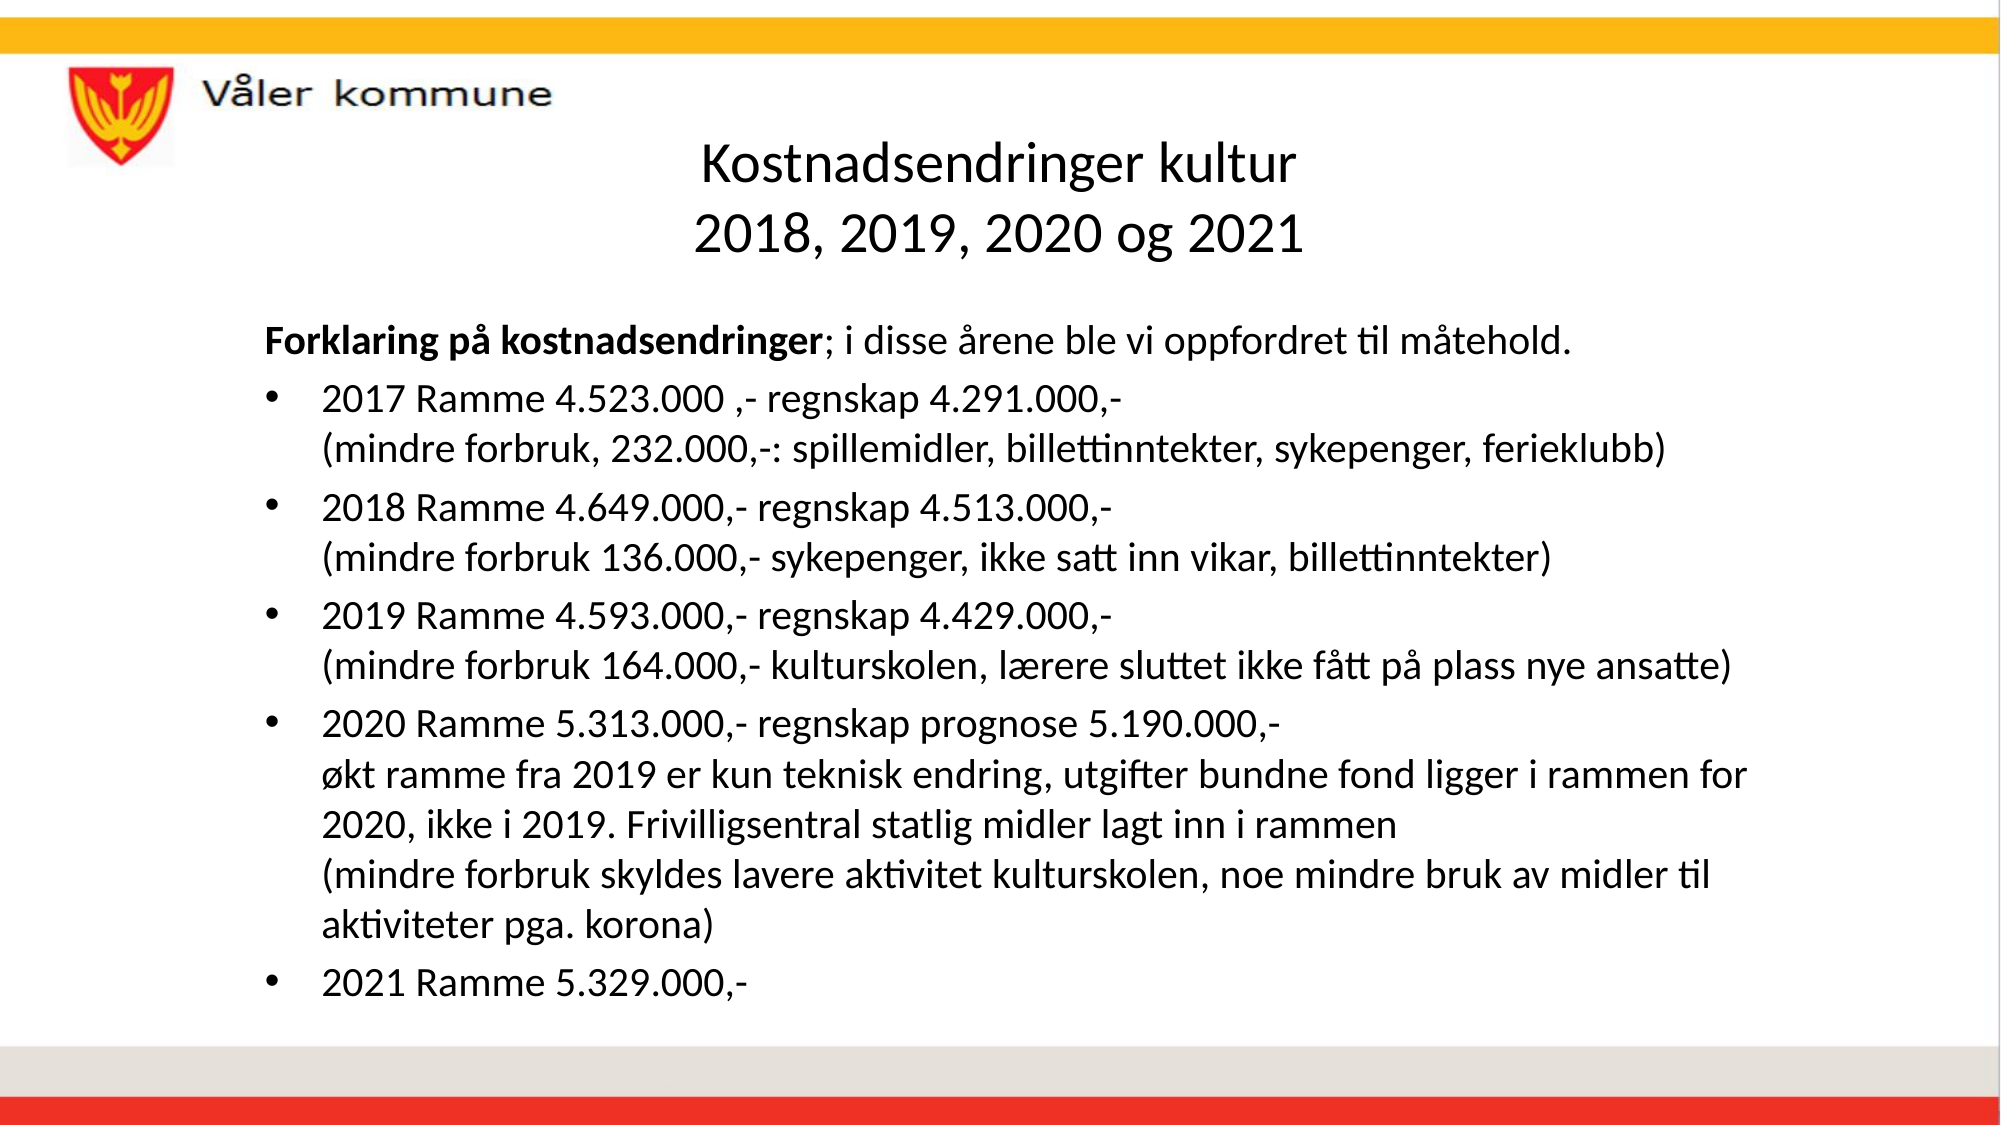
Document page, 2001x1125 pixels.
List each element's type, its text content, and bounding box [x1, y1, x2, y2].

list Forklaring på kostnadsendringer; i disse årene ble vi oppfordret til måtehold. 2017 Ramme 4.523.000 ,- regnskap 4.291.000,- (mindre forbruk, 232.000,-: spillemidler, billettinntekter, sykepenger, ferieklubb) 2018 Ramme 4.649.000,- regnskap 4.513.000,- (mindre forbruk 136.000,- sykepenger, ikke satt inn vikar, billettinntekter) 2019 Ramme 4.593.000,- regnskap 4.429.000,- (mindre forbruk 164.000,- kulturskolen, lærere sluttet ikke fått på plass nye ansatte) 2020 Ramme 5.313.000,- regnskap prognose 5.190.000,- økt ramme fra 2019 er kun teknisk endring, utgifter bundne fond ligger i rammen for 2020, ikke i 2019. Frivilligsentral statlig midler lagt inn i rammen (mindre forbruk skyldes lavere aktivitet kulturskolen, noe mindre bruk av midler til aktiviteter pga. korona) 2021 Ramme 5.329.000,- [249, 255, 1839, 1094]
picture [0, 0, 2001, 1125]
title Kostnadsendringer kultur 2018, 2019, 2020 og 2021 [99, 45, 1900, 233]
